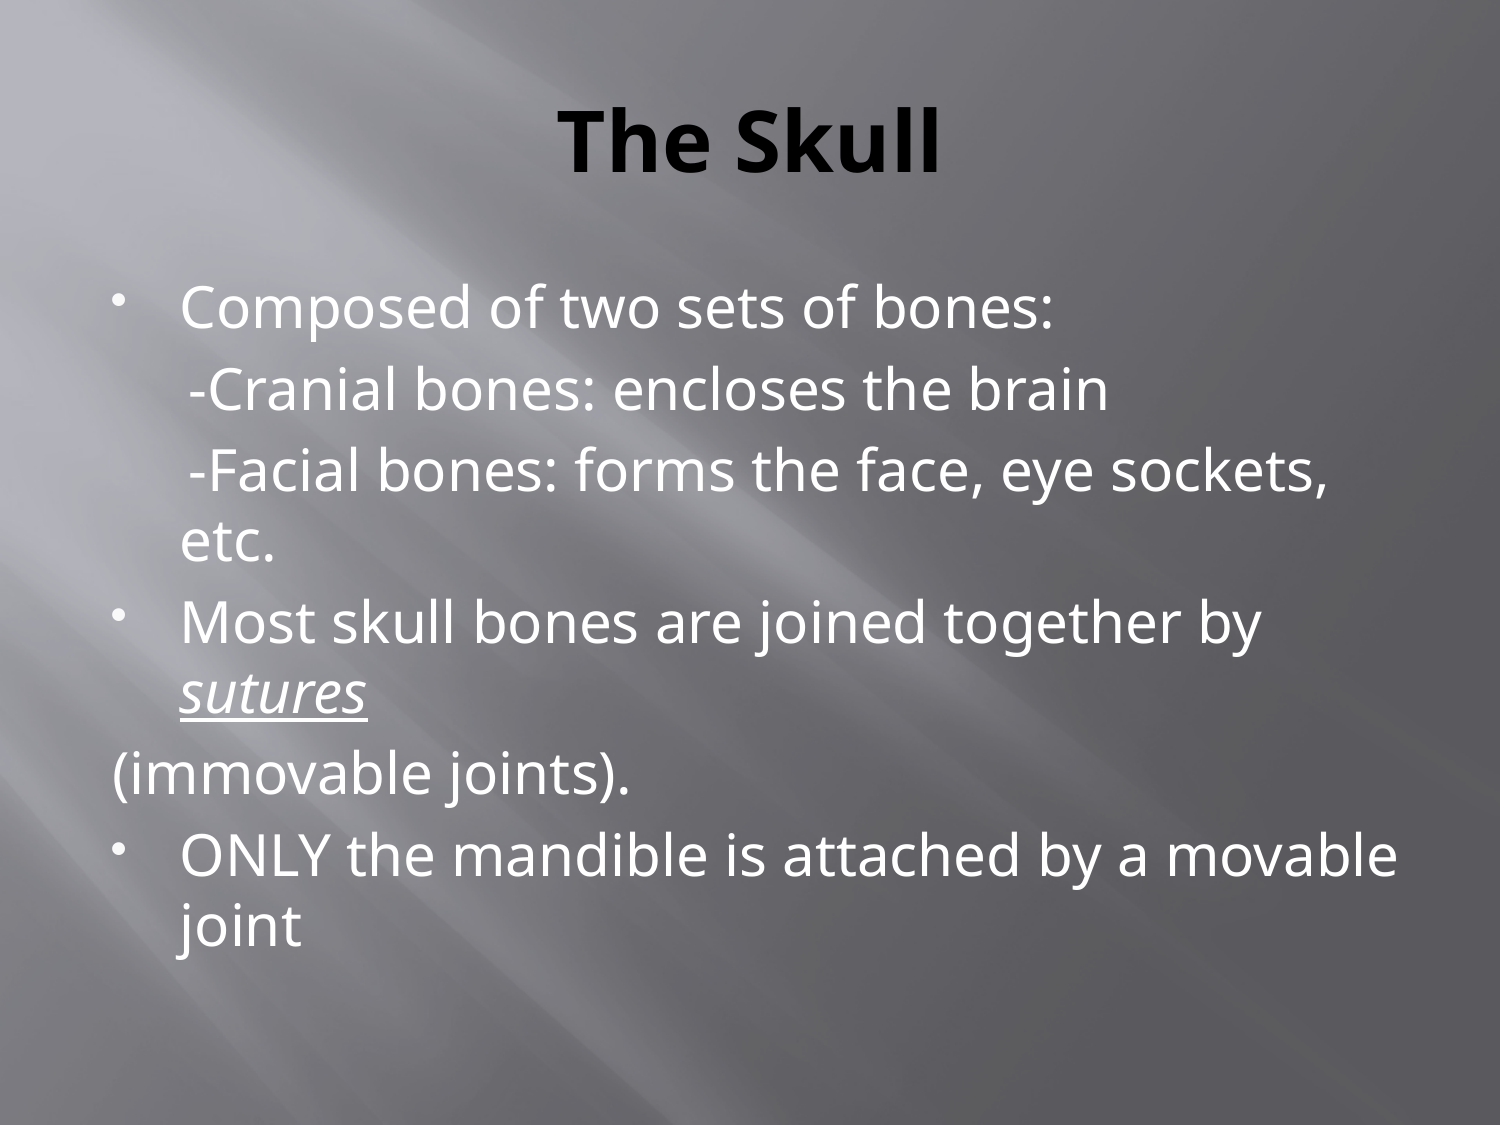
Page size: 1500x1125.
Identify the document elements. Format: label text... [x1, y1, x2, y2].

title The Skull [75, 45, 1425, 233]
list Composed of two sets of bones: -Cranial bones: encloses the brain -Facial bones: forms the face, eye sockets, etc. Most skull bones are joined together by sutures (immovable joints). ONLY the mandible is attached by a movable joint [75, 262, 1425, 1035]
